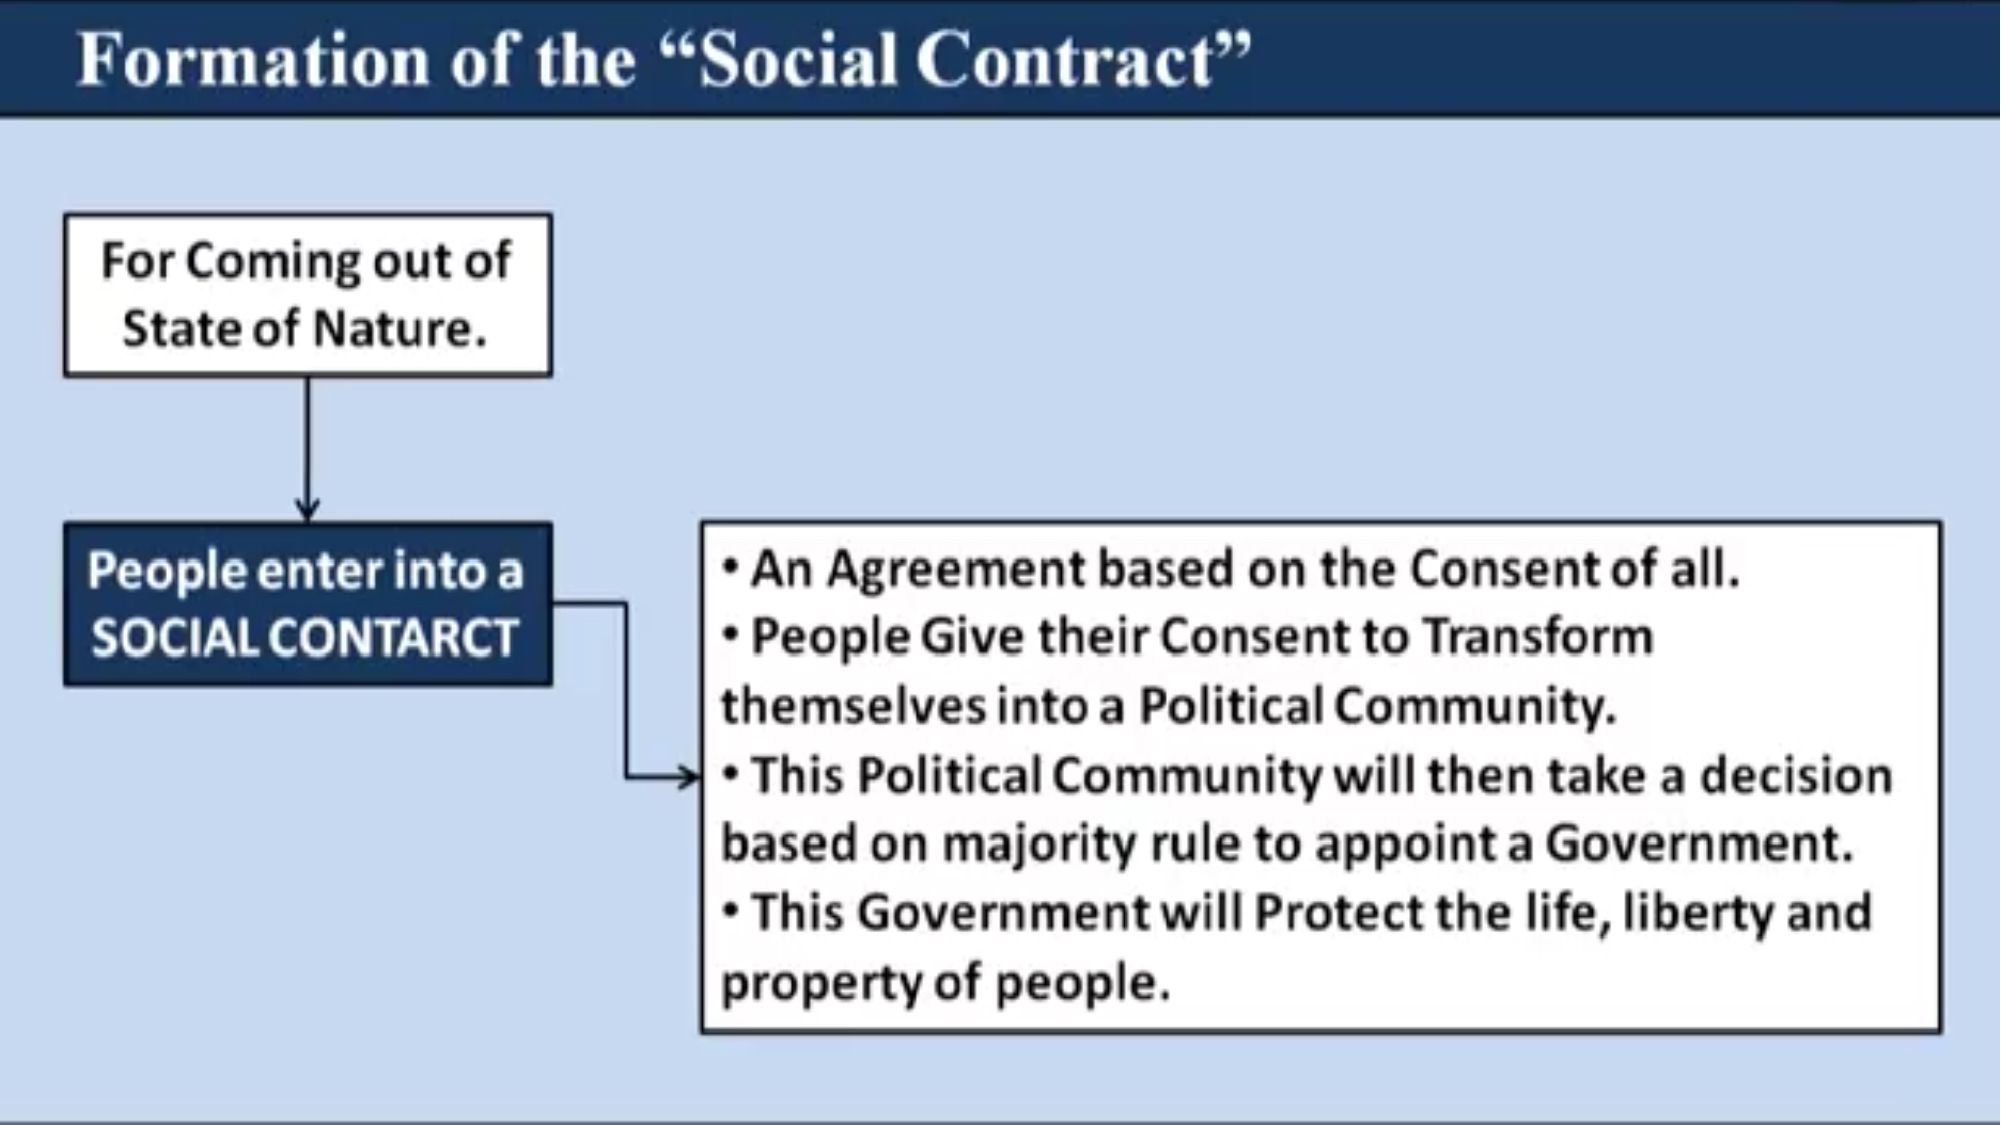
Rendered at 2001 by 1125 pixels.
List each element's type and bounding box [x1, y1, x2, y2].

list [0, 0, 2000, 1125]
